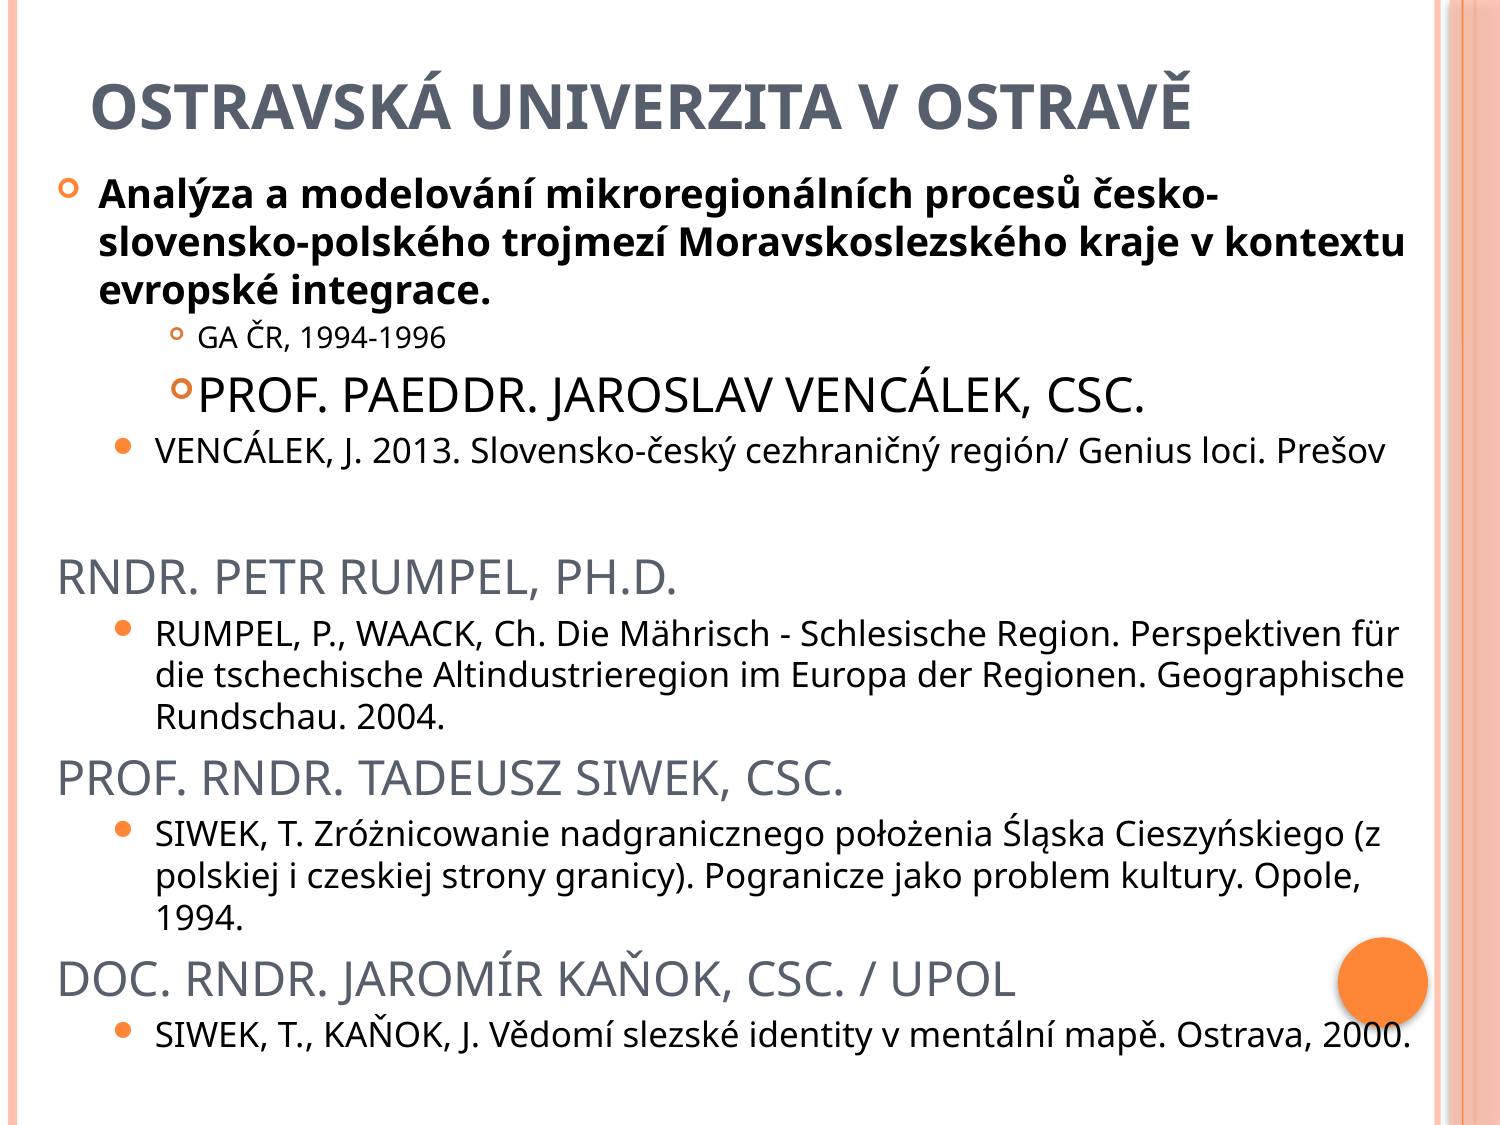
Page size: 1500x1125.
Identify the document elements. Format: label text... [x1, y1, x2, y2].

title Ostravská univerzita v ostravě [75, 45, 1300, 149]
list Analýza a modelování mikroregionálních procesů česko-slovensko-polského trojmezí Moravskoslezského kraje v kontextu evropské integrace. GA ČR, 1994-1996 PROF. PAEDDR. JAROSLAV VENCÁLEK, CSC. VENCÁLEK, J. 2013. Slovensko-český cezhraničný región/ Genius loci. Prešov Rndr. Petr rumpel, ph.d. RUMPEL, P., WAACK, Ch. Die Mährisch - Schlesische Region. Perspektiven für die tschechische Altindustrieregion im Europa der Regionen. Geographische Rundschau. 2004. prof. Rndr. Tadeusz siwek, csc. SIWEK, T. Zróżnicowanie nadgranicznego położenia Śląska Cieszyńskiego (z polskiej i czeskiej strony granicy). Pogranicze jako problem kultury. Opole, 1994. Doc. Rndr. Jaromír kaňok, csc. / upol SIWEK, T., KAŇOK, J. Vědomí slezské identity v mentální mapě. Ostrava, 2000. [41, 160, 1436, 1106]
